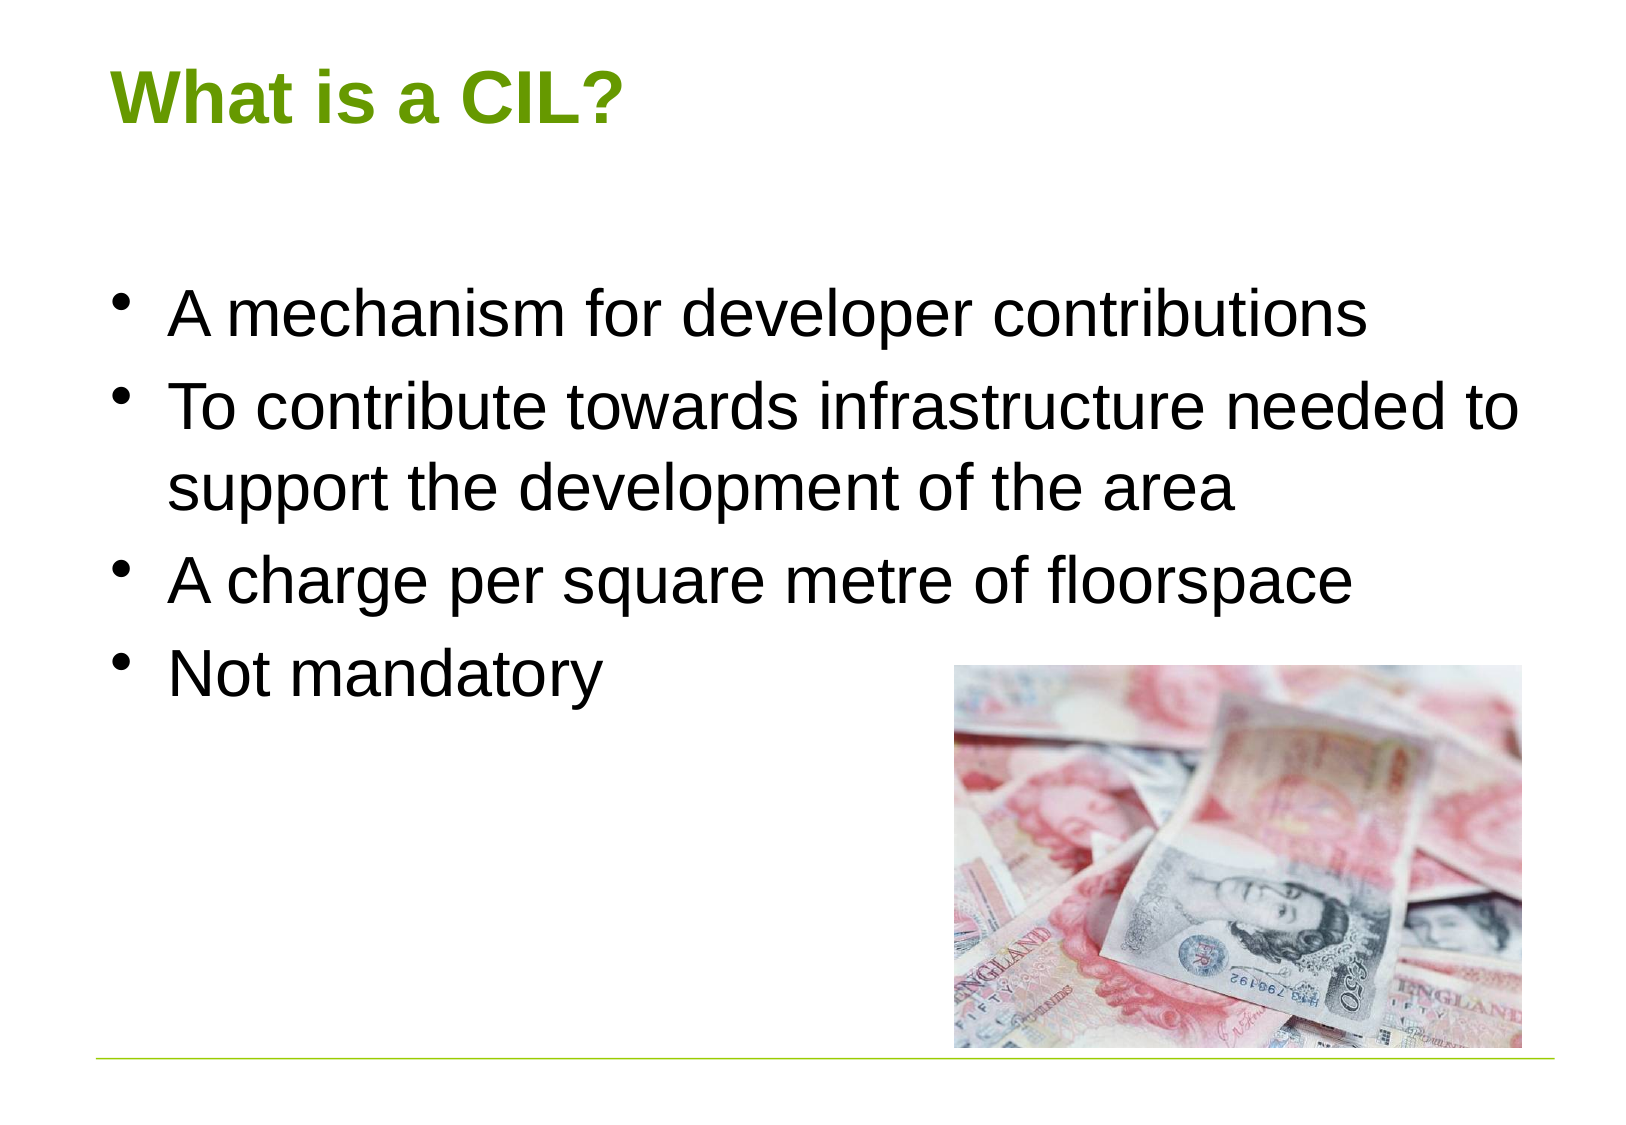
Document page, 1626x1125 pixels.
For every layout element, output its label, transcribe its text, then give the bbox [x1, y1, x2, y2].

picture [953, 664, 1522, 1048]
list A mechanism for developer contributions To contribute towards infrastructure needed to support the development of the area A charge per square metre of floorspace Not mandatory [95, 262, 1559, 1005]
title What is a CIL? [95, 45, 1559, 233]
